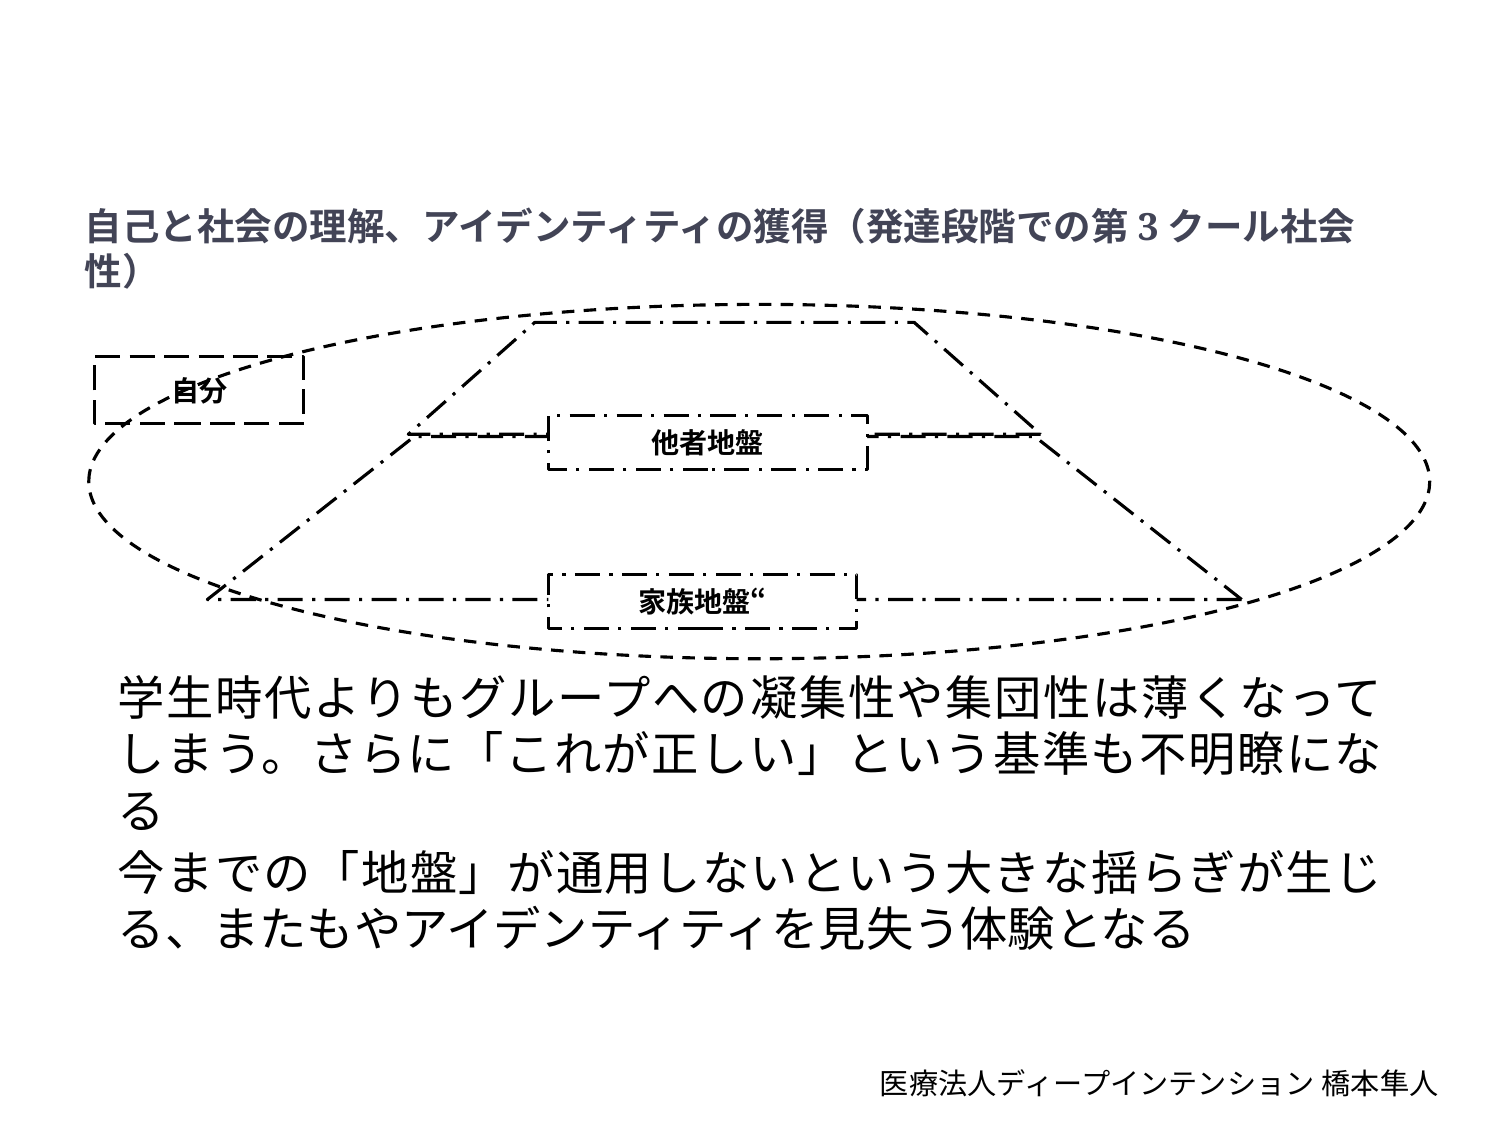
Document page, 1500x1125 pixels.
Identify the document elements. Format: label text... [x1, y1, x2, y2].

text_box 医療法人ディープインテンション 橋本隼人 [865, 1058, 1454, 1108]
text_box 自分 [93, 355, 280, 425]
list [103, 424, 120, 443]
text_box [87, 302, 1432, 661]
list 学生時代よりもグループへの凝集性や集団性は薄くなってしまう。さらに「これが正しい」という基準も不明瞭になる 今までの「地盤」が通用しないという大きな揺らぎが生じる、またもやアイデンティティを見失う体験となる [103, 291, 1397, 425]
text_box [205, 588, 256, 602]
title 自己と社会の理解、アイデンティティの獲得（発達段階での第3クール社会性） [70, 192, 1430, 305]
list 学生時代よりもグループへの凝集性や集団性は薄くなってしまう。さらに「これが正しい」という基準も不明瞭になる 今までの「地盤」が通用しないという大きな揺らぎが生じる、またもやアイデンティティを見失う体験となる [103, 522, 1397, 965]
